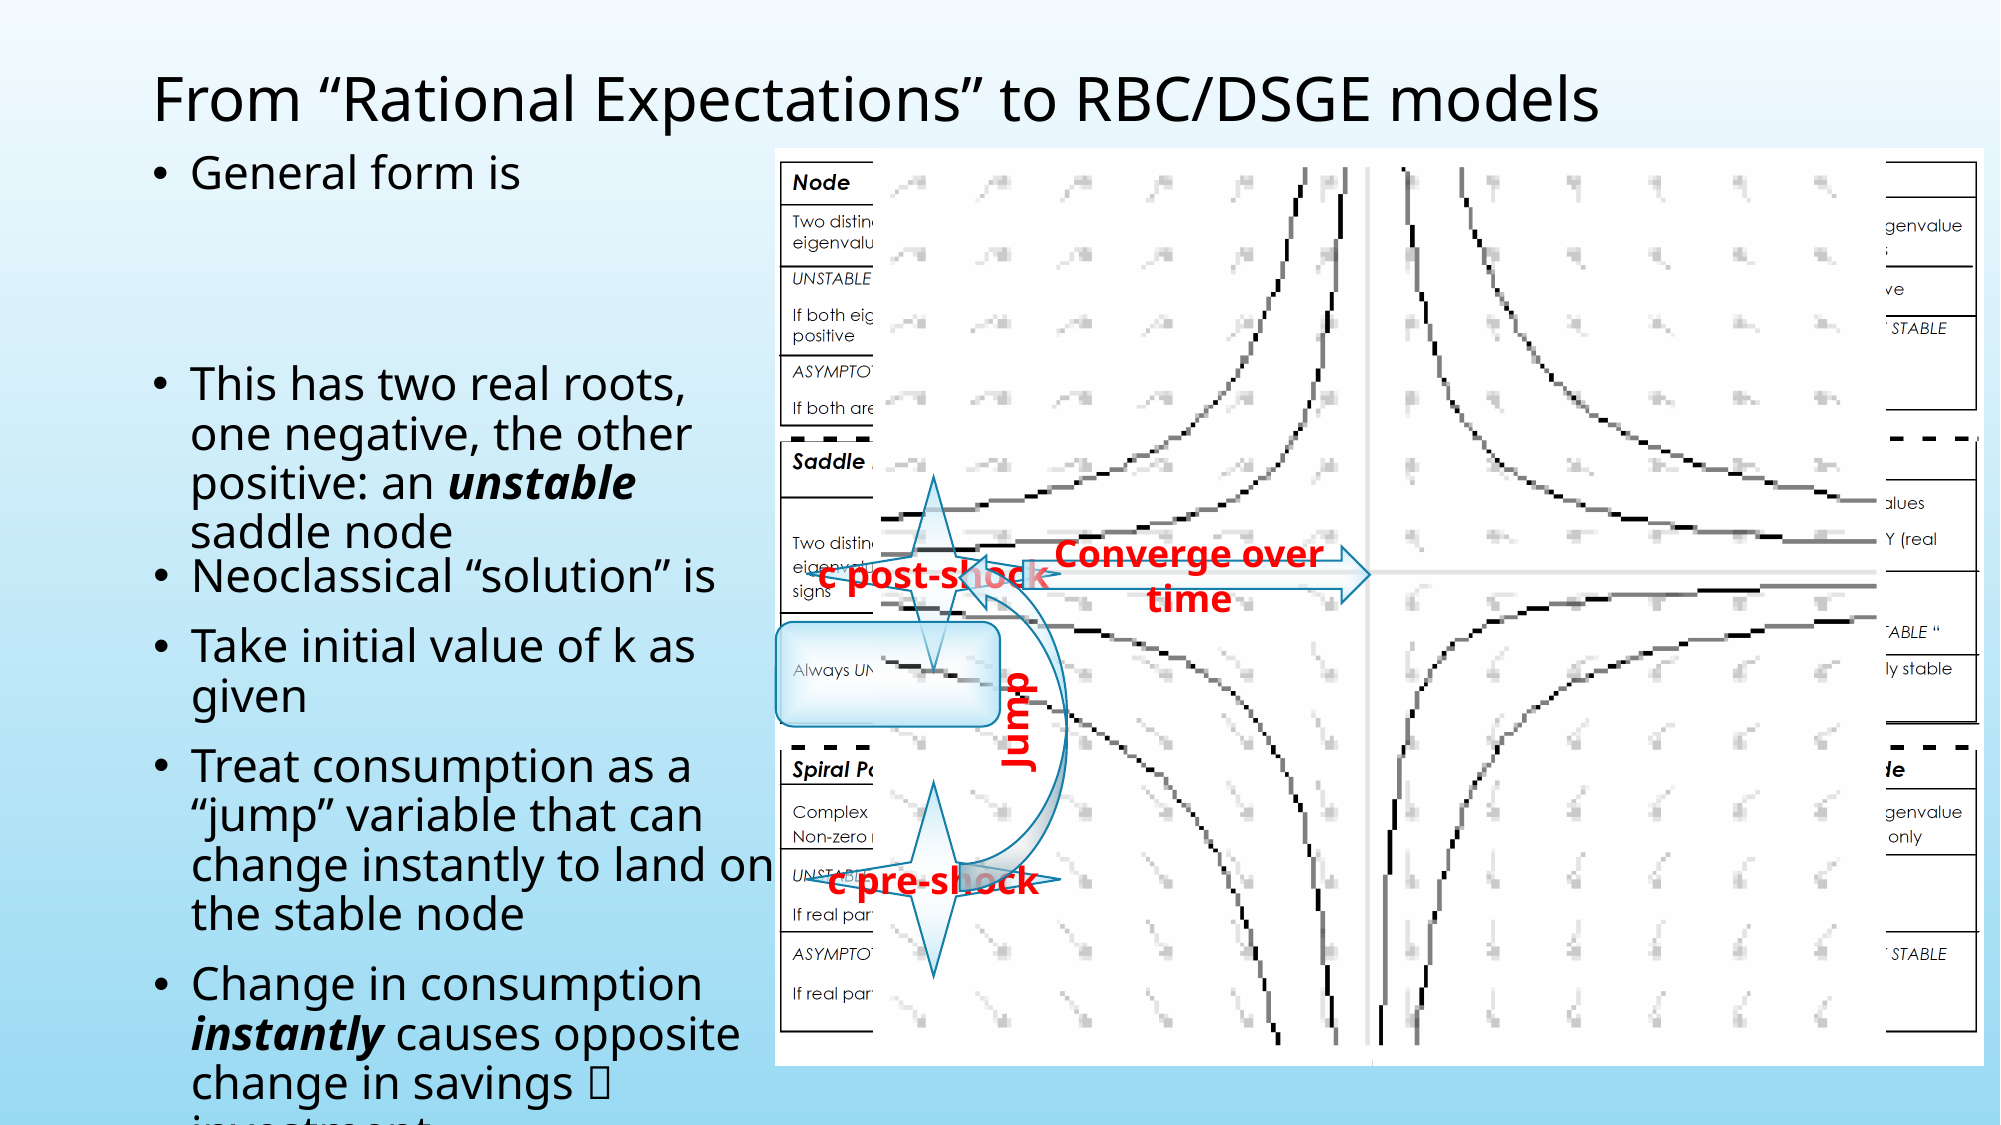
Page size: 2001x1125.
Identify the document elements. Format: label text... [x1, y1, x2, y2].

text_box Neoclassical “solution” is Take initial value of k as given Treat consumption as a “jump” variable that can change instantly to land on the stable node Change in consumption instantly causes opposite change in savings  investment [138, 545, 807, 1121]
picture [775, 148, 1984, 1066]
title From “Rational Expectations” to RBC/DSGE models [137, 59, 1863, 143]
